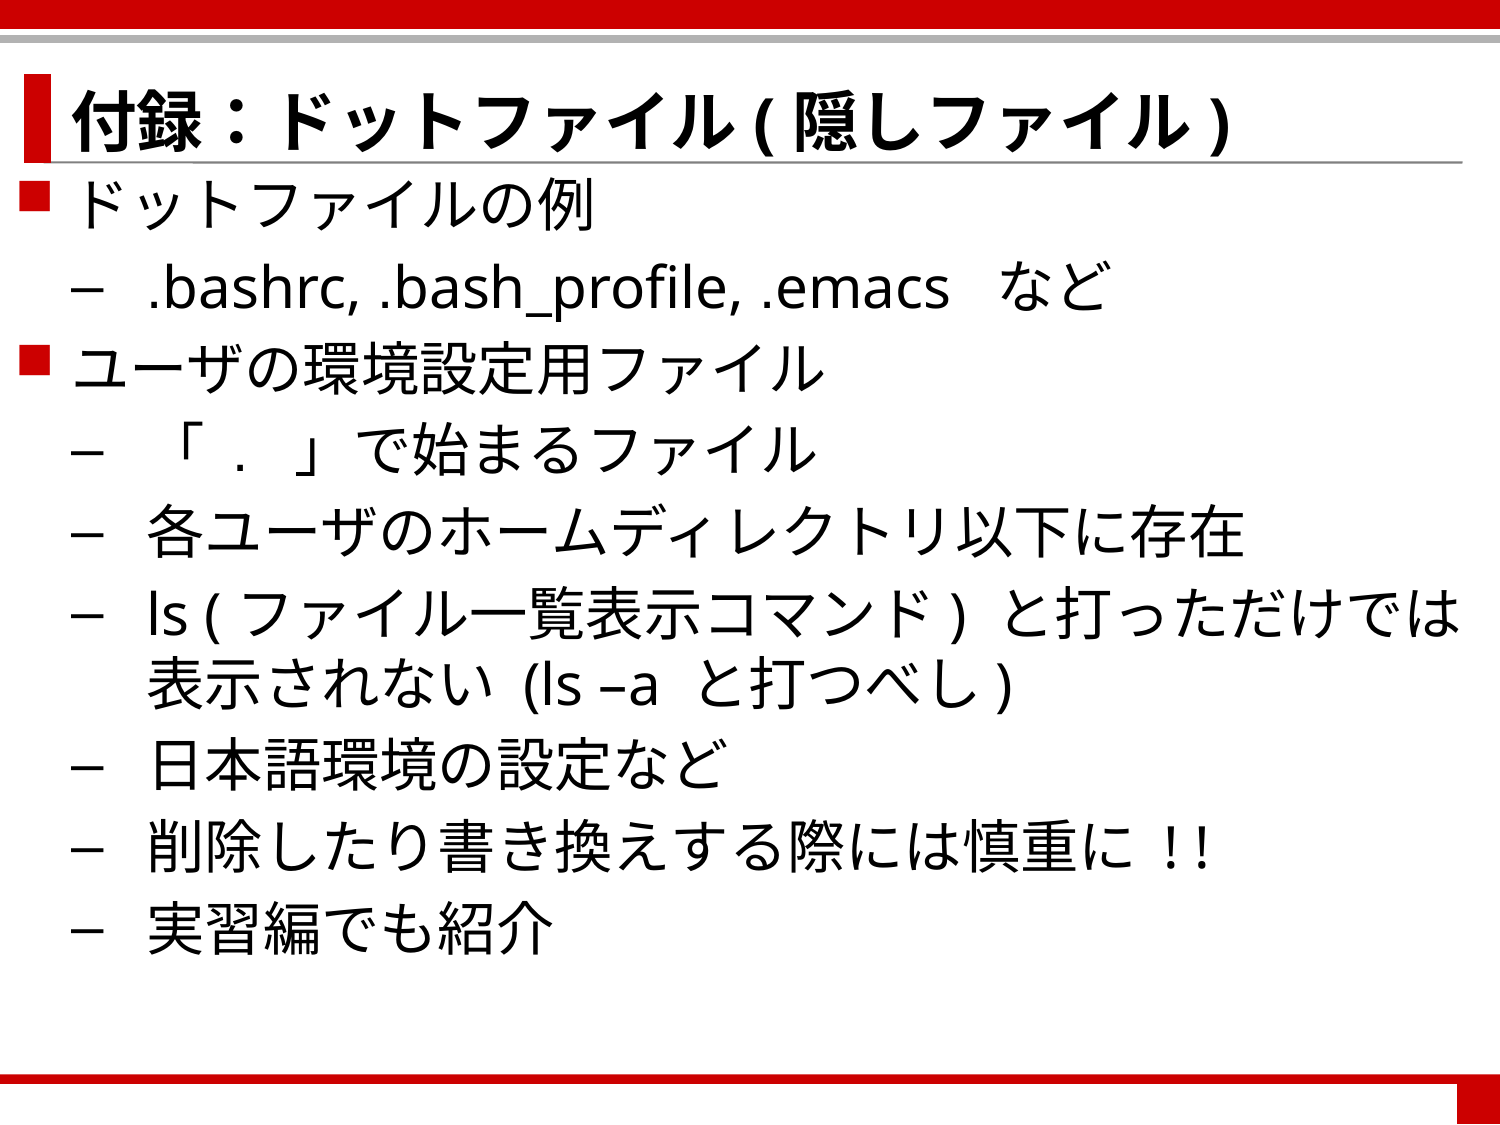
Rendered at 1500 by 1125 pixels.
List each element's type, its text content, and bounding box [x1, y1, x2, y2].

title 付録：ドットファイル(隠しファイル) [55, 69, 1331, 160]
list ドットファイルの例 .bashrc, .bash_profile, .emacs など ユーザの環境設定用ファイル 「 . 」で始まるファイル 各ユーザのホームディレクトリ以下に存在 ls (ファイル一覧表示コマンド) と打っただけでは表示されない (ls –a と打つべし) 日本語環境の設定など 削除したり書き換えする際には慎重に ! ! 実習編でも紹介 [0, 160, 1500, 1035]
